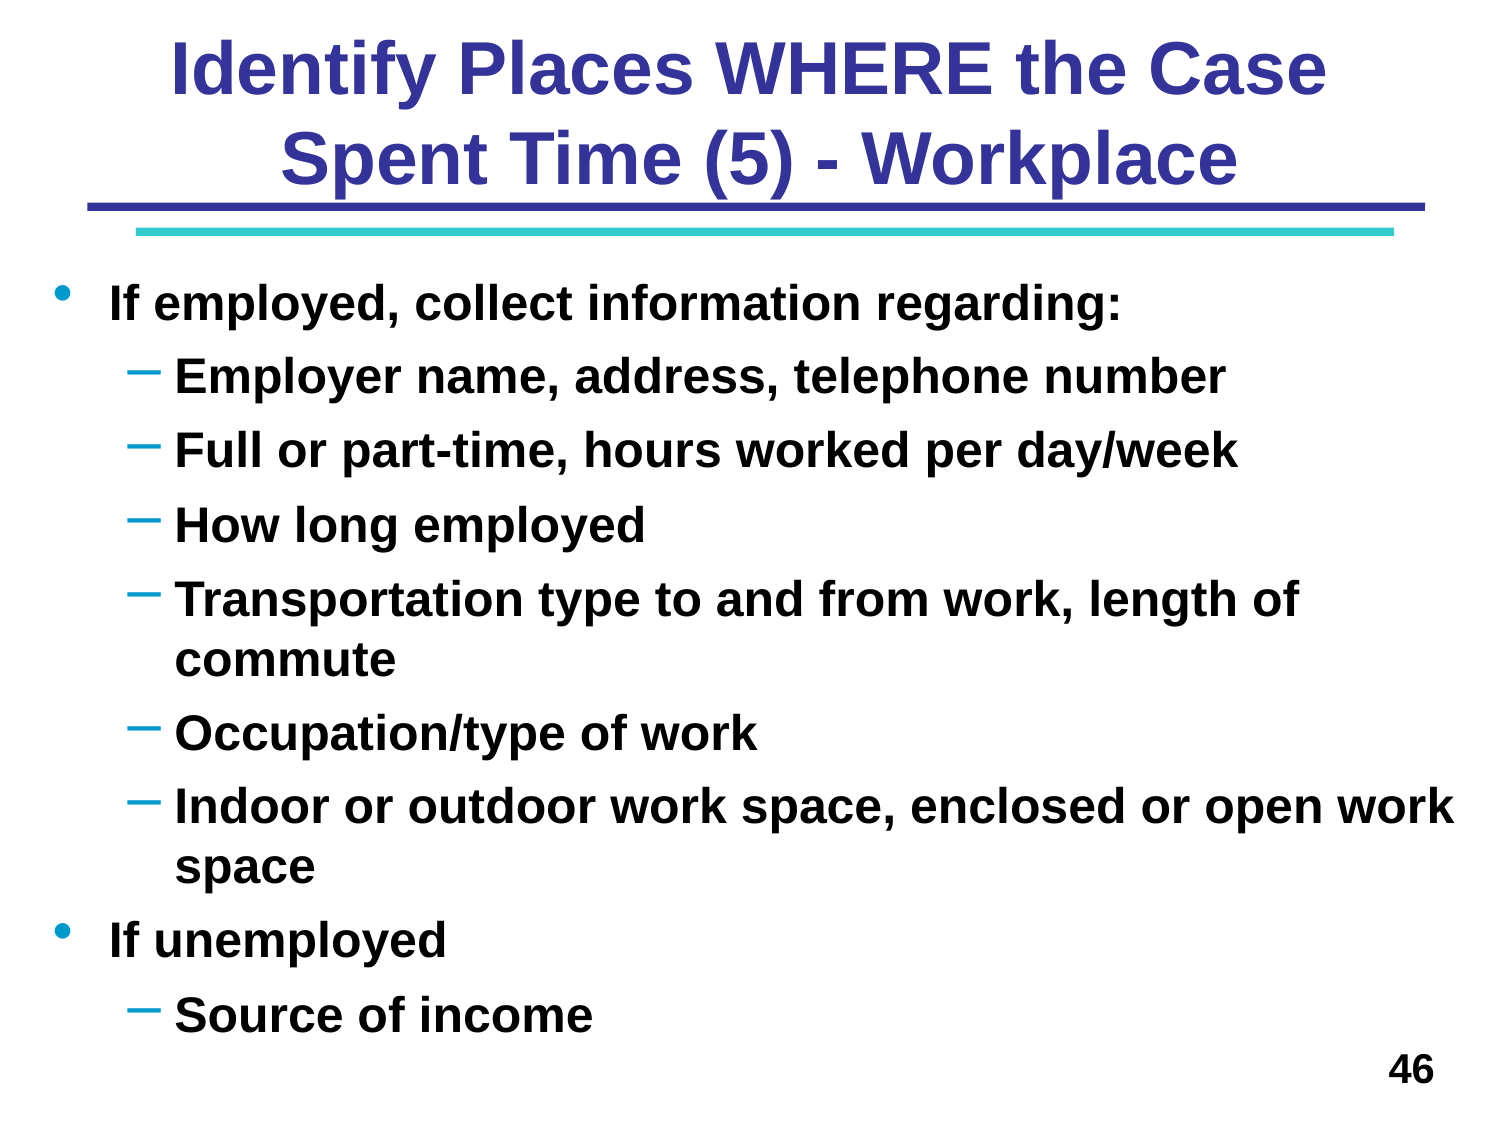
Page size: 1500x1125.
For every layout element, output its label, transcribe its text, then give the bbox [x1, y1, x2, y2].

list If employed, collect information regarding: Employer name, address, telephone number Full or part-time, hours worked per day/week How long employed Transportation type to and from work, length of commute Occupation/type of work Indoor or outdoor work space, enclosed or open work space If unemployed Source of income [37, 262, 1500, 1051]
title Identify Places WHERE the Case Spent Time (5) - Workplace [0, 18, 1500, 207]
slide_number 46 [599, 1034, 1451, 1113]
